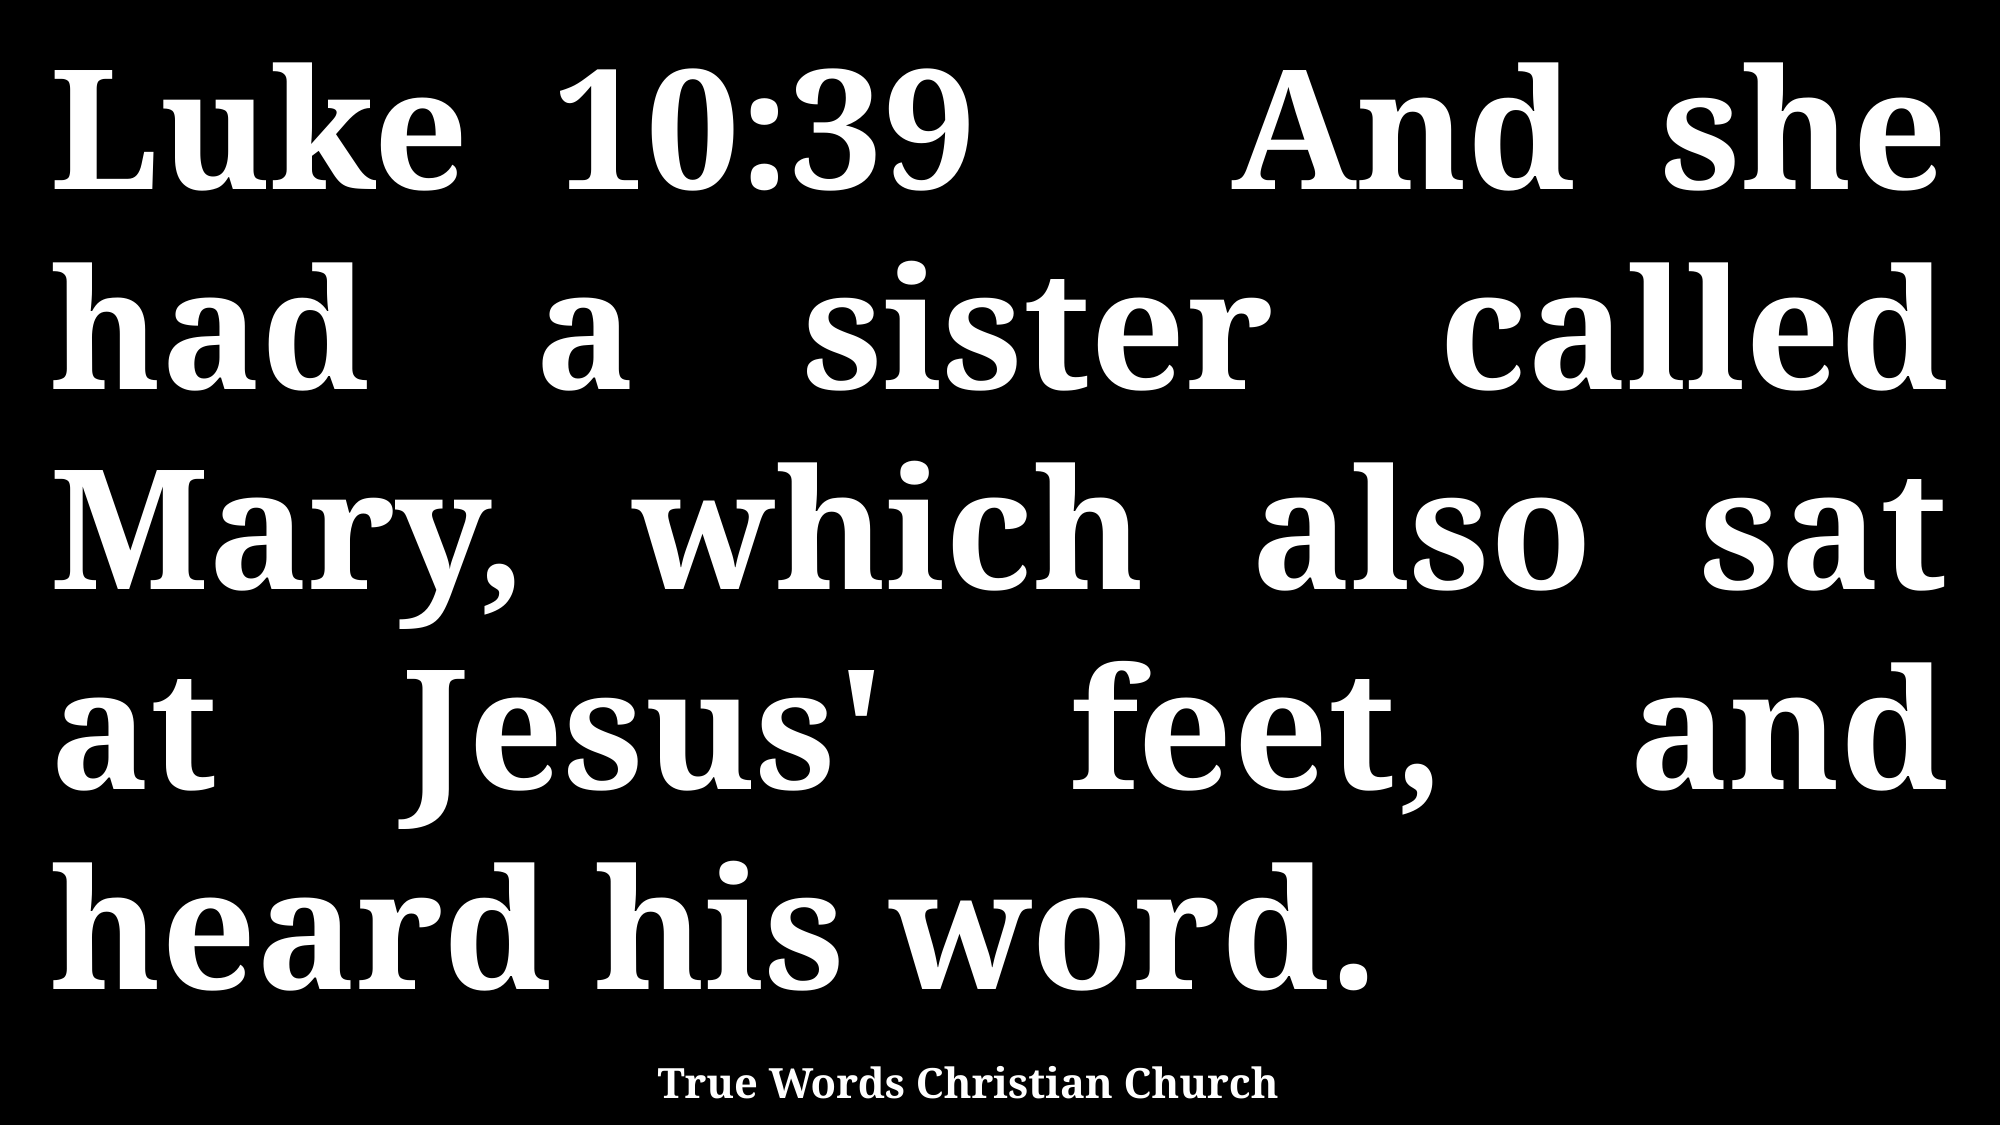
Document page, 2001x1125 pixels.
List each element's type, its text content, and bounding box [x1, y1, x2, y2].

text_box Luke 10:39 And she had a sister called Mary, which also sat at Jesus' feet, and heard his word. [35, 15, 1965, 1031]
text_box True Words Christian Church [642, 1049, 1294, 1114]
